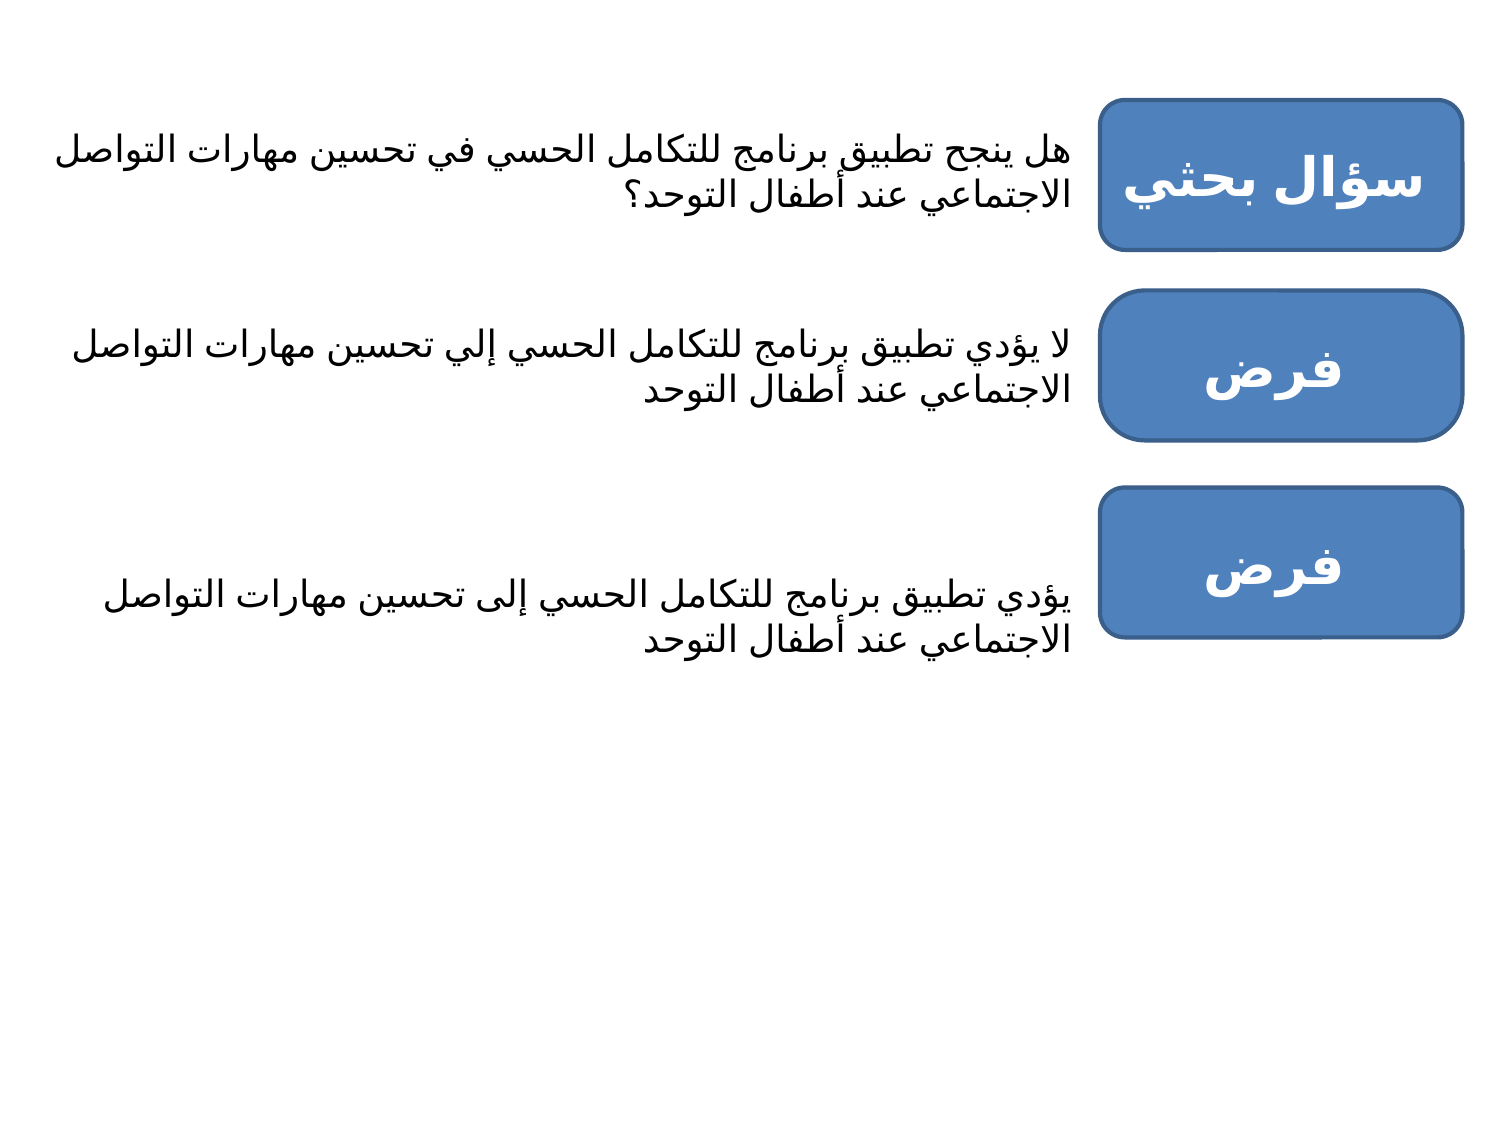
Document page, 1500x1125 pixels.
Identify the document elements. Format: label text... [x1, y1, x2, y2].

text_box سؤال بحثي [1097, 97, 1465, 253]
text_box فرض [1097, 485, 1465, 640]
text_box فرض [1097, 288, 1465, 443]
text_box هل ينجح تطبيق برنامج للتكامل الحسي في تحسين مهارات التواصل الاجتماعي عند أطفال التوحد؟ [37, 118, 1088, 223]
text_box لا يؤدي تطبيق برنامج للتكامل الحسي إلي تحسين مهارات التواصل الاجتماعي عند أطفال التوحد [37, 312, 1088, 418]
text_box يؤدي تطبيق برنامج للتكامل الحسي إلى تحسين مهارات التواصل الاجتماعي عند أطفال التوحد [37, 562, 1088, 668]
